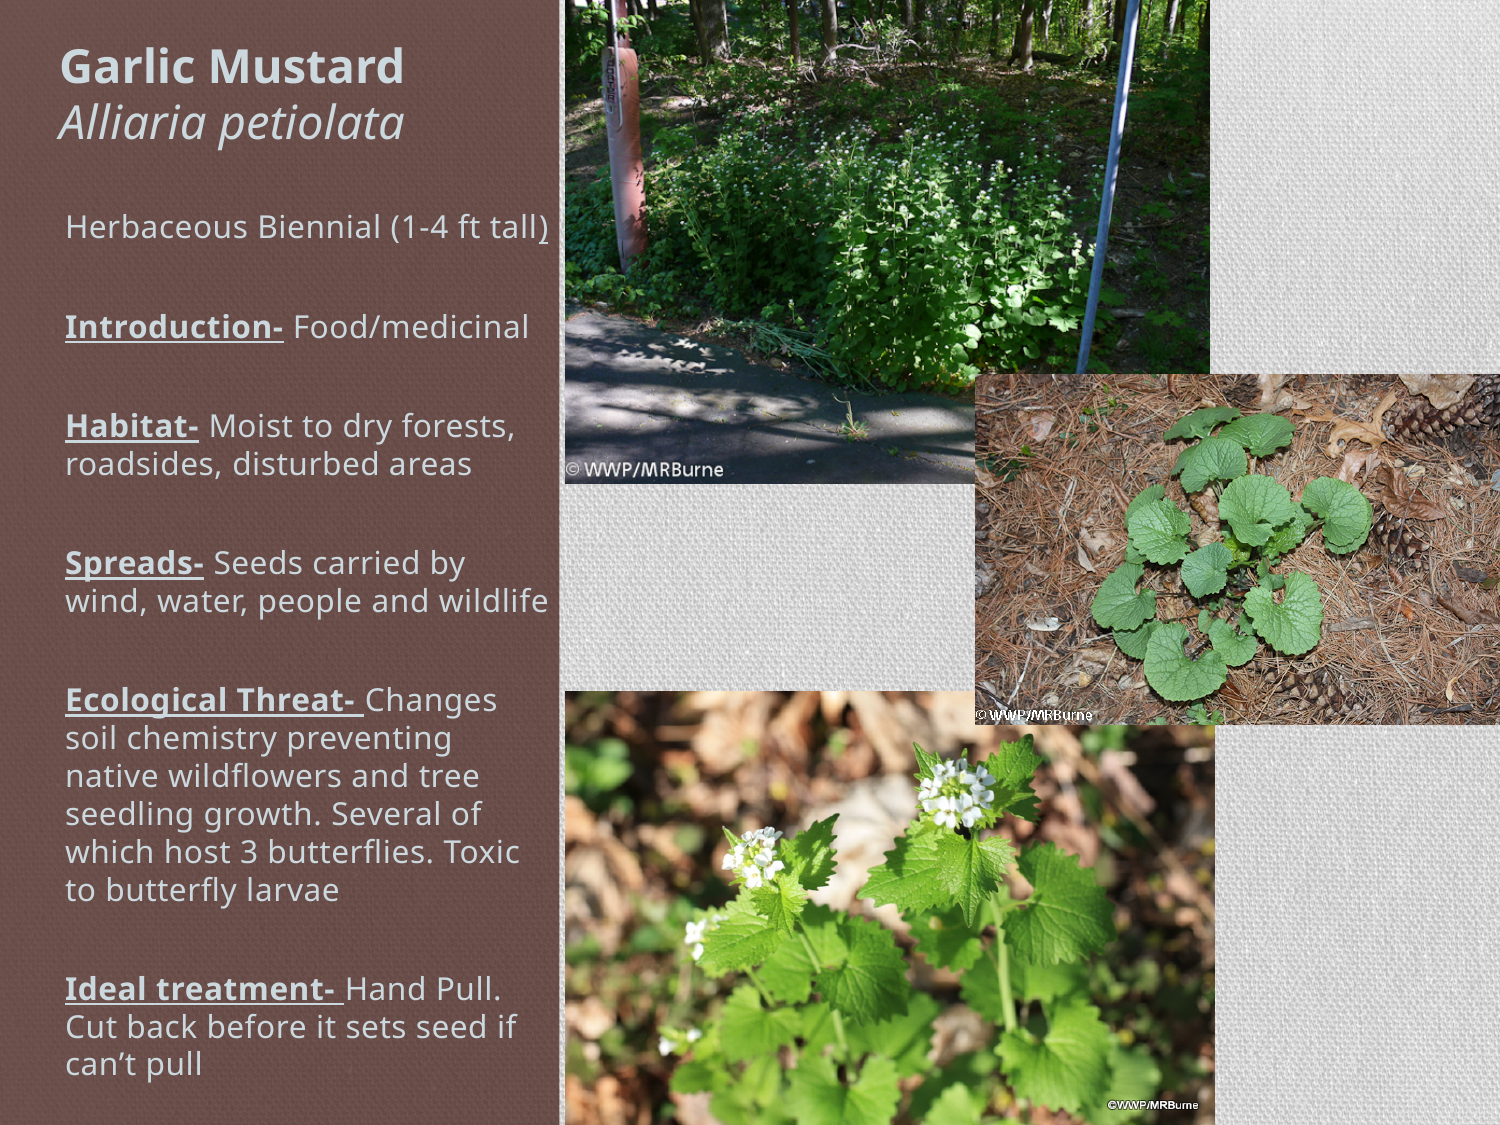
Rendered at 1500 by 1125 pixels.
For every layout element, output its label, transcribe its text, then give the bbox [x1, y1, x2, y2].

list Herbaceous Biennial (1-4 ft tall) Introduction- Food/medicinal Habitat- Moist to dry forests, roadsides, disturbed areas Spreads- Seeds carried by wind, water, people and wildlife Ecological Threat- Changes soil chemistry preventing native wildflowers and tree seedling growth. Several of which host 3 butterflies. Toxic to butterfly larvae Ideal treatment- Hand Pull. Cut back before it sets seed if can’t pull [50, 200, 566, 1125]
title Garlic Mustard Alliaria petiolata [44, 28, 510, 157]
picture [564, 0, 1500, 1125]
